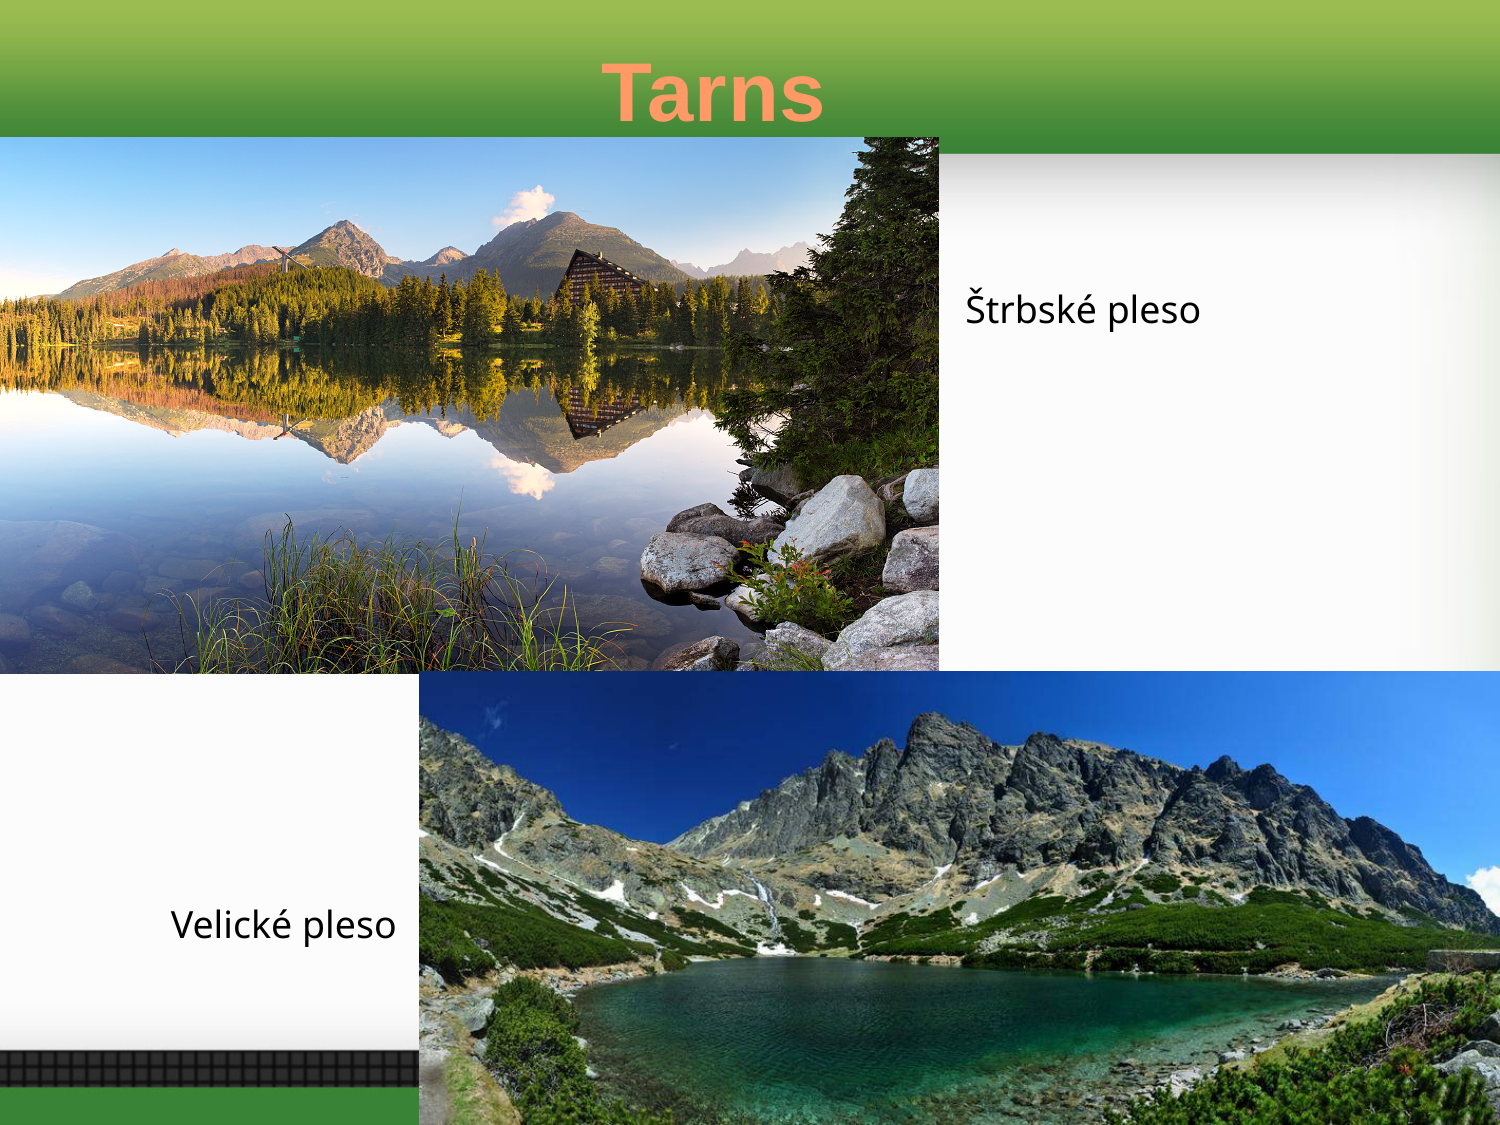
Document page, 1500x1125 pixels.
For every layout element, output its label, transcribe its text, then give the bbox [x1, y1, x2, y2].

picture [0, 0, 1500, 1125]
text_box Štrbské pleso [950, 278, 1217, 339]
text_box Velické pleso [156, 893, 413, 953]
text_box Tarns [586, 30, 842, 135]
